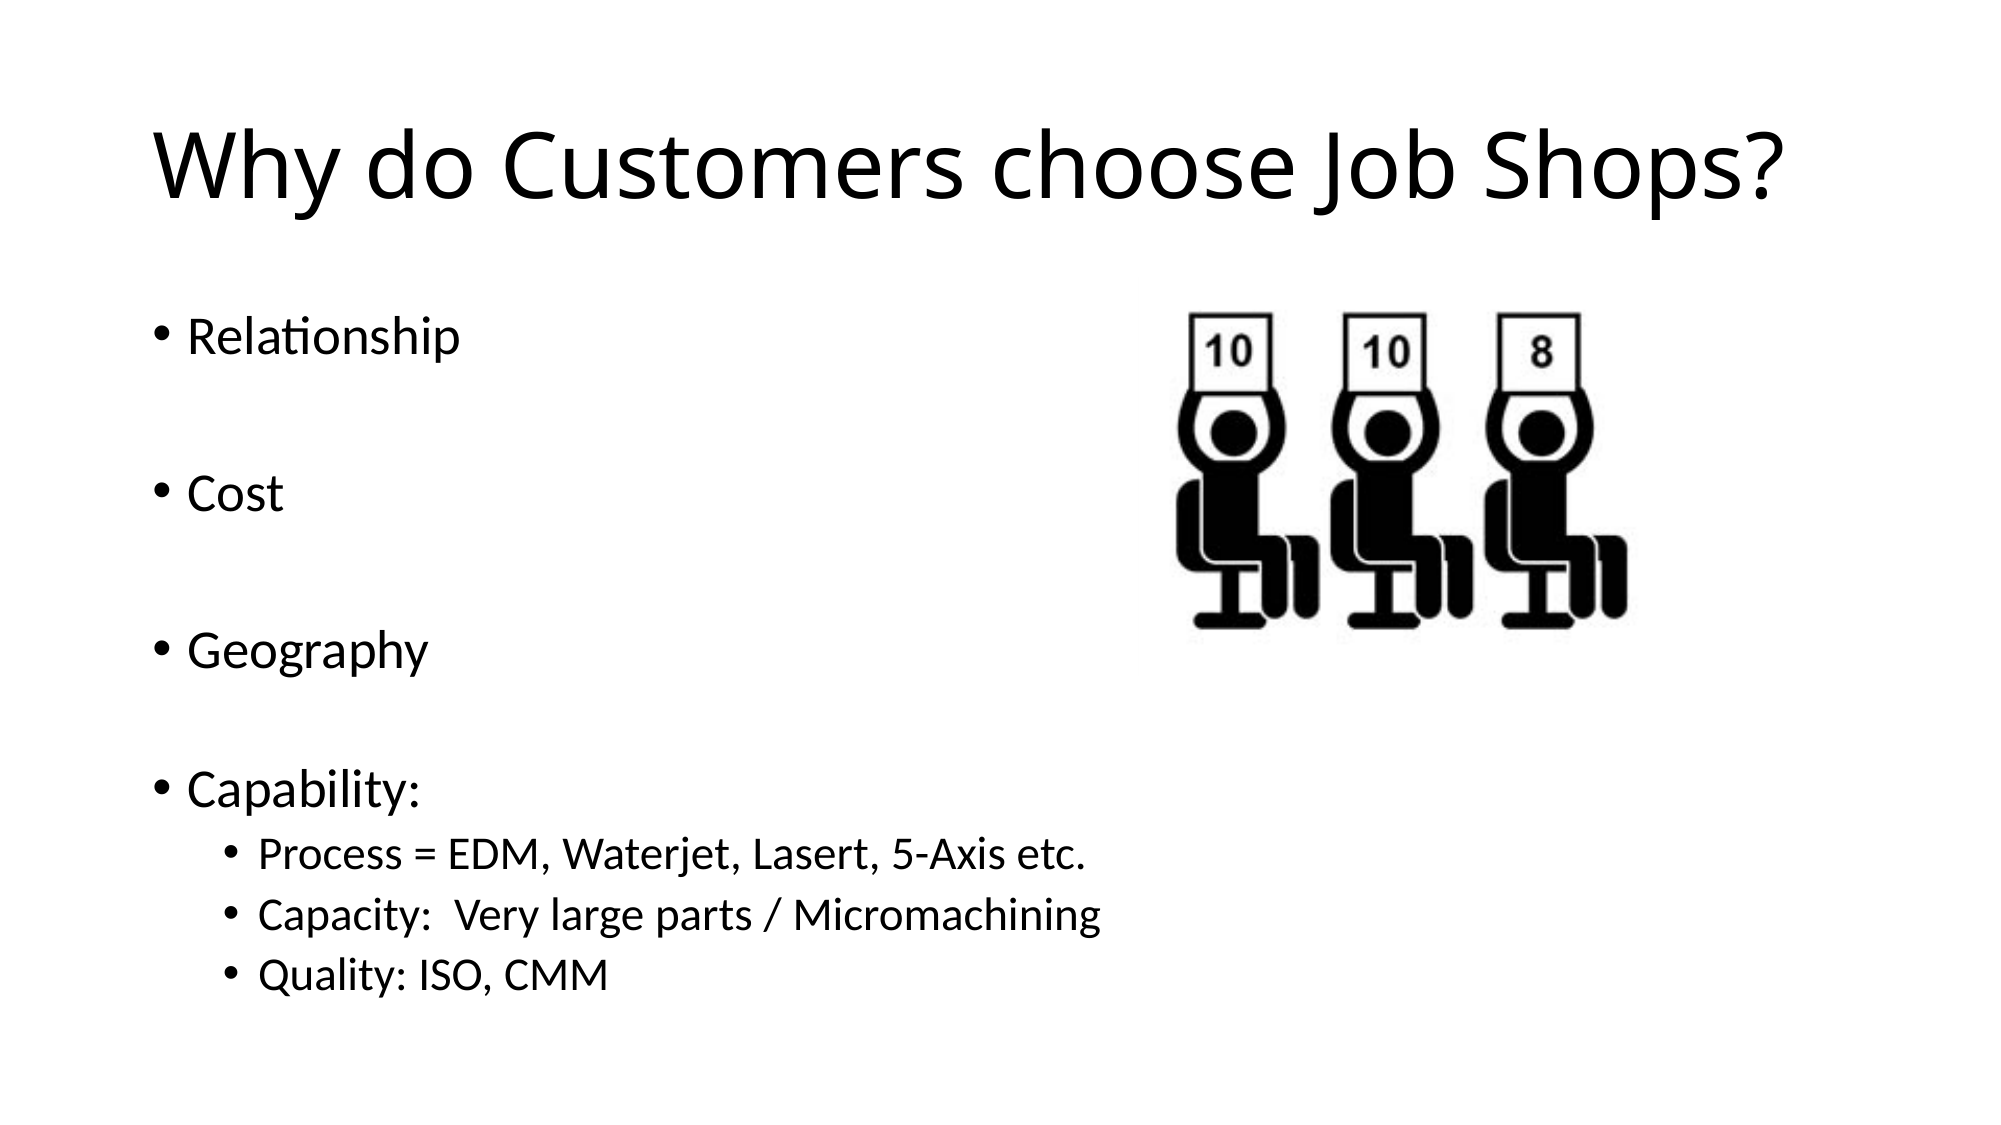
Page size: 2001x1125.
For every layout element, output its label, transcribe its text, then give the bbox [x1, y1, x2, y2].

picture [1137, 277, 1659, 676]
title Why do Customers choose Job Shops? [137, 59, 1863, 278]
list Relationship Cost Geography Capability: Process = EDM, Waterjet, Lasert, 5-Axis etc. Capacity: Very large parts / Micromachining Quality: ISO, CMM [137, 299, 1863, 1014]
